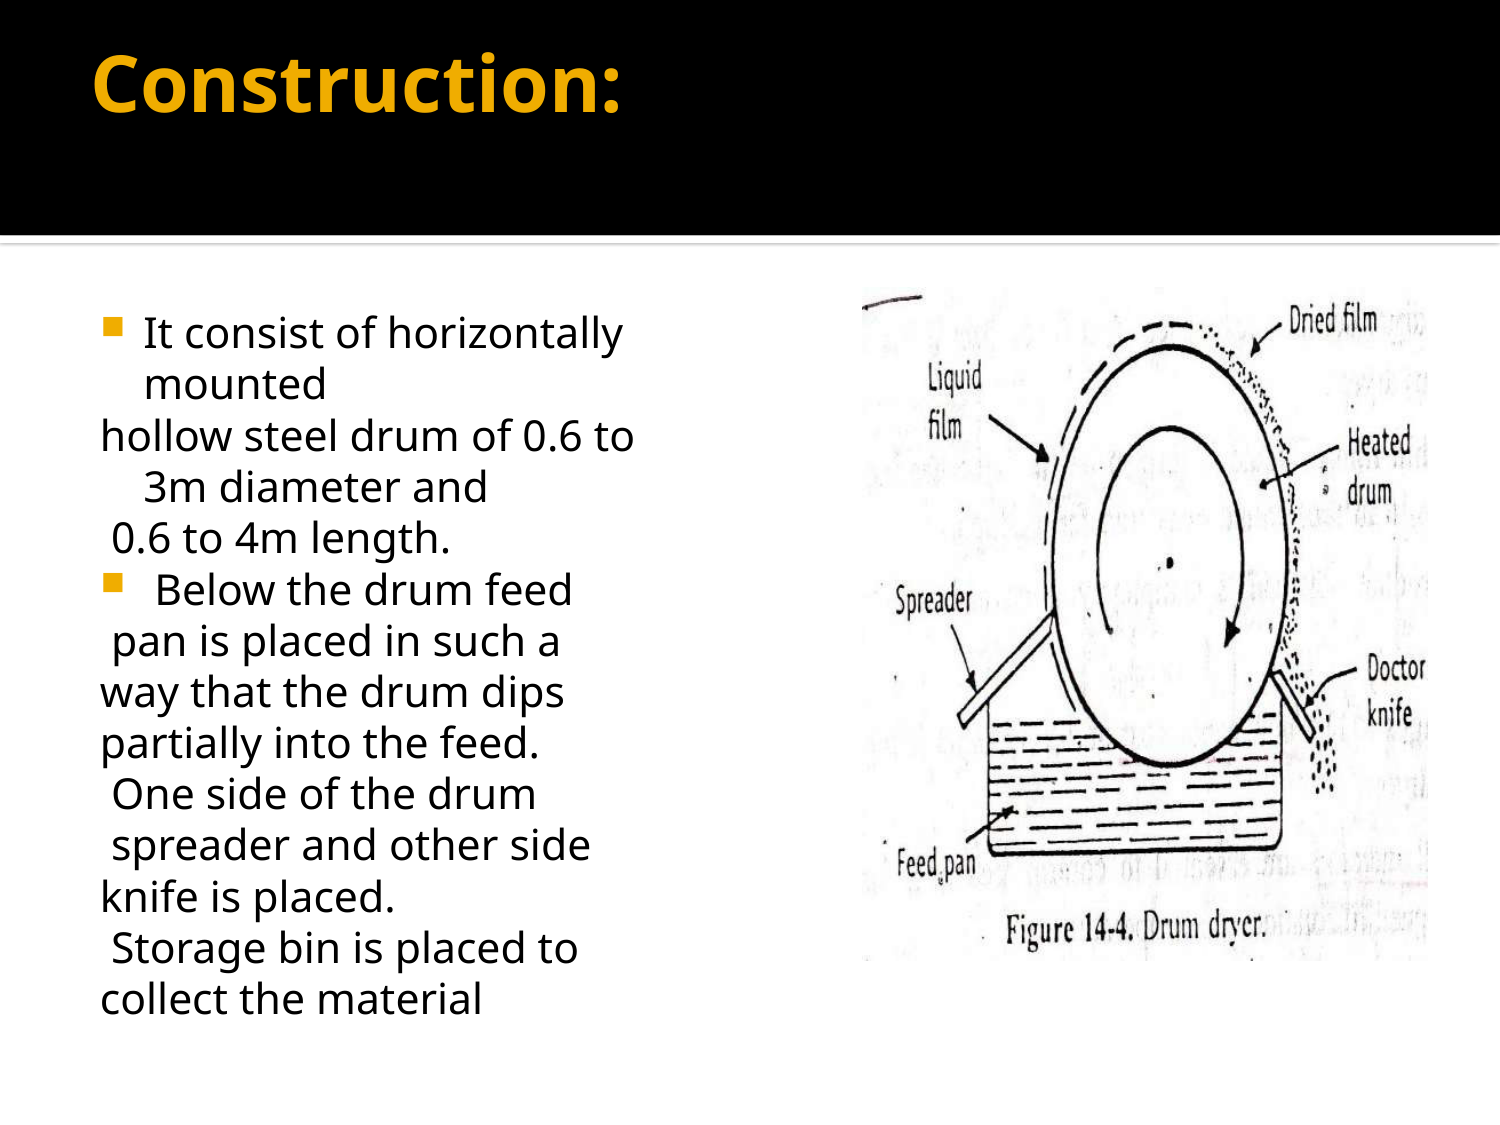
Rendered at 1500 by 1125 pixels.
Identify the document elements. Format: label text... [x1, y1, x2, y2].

picture [862, 287, 1428, 961]
list It consist of horizontally mounted hollow steel drum of 0.6 to 3m diameter and 0.6 to 4m length. Below the drum feed pan is placed in such a way that the drum dips partially into the feed. One side of the drum spreader and other side knife is placed. Storage bin is placed to collect the material [75, 291, 713, 1050]
title Construction: [75, 25, 1425, 231]
